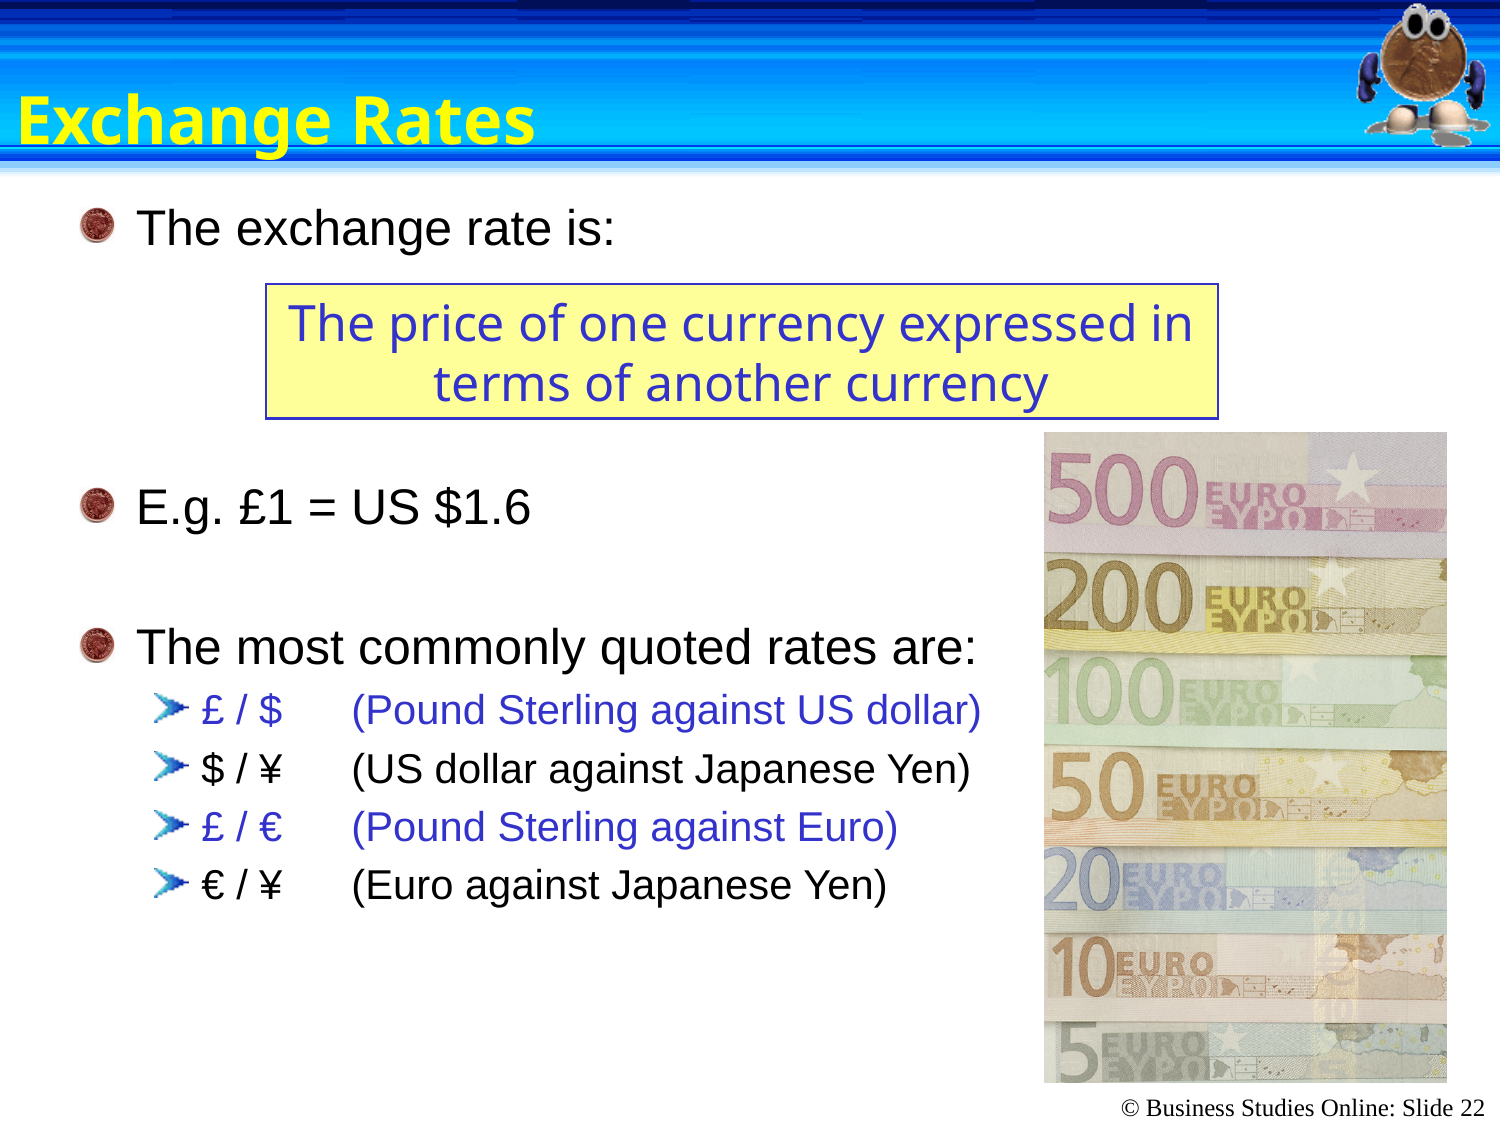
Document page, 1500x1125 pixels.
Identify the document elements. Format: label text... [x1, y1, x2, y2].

text_box The exchange rate is: E.g. £1 = US $1.6 The most commonly quoted rates are: £ / $ (Pound Sterling against US dollar) $ / ¥ (US dollar against Japanese Yen) £ / € (Pound Sterling against Euro) € / ¥ (Euro against Japanese Yen) [64, 187, 1425, 291]
picture [154, 751, 189, 781]
picture [79, 487, 115, 523]
picture [154, 810, 189, 840]
picture [1044, 432, 1448, 1083]
picture [79, 627, 115, 663]
picture [0, 0, 1500, 185]
text_box The price of one currency expressed in terms of another currency [265, 283, 1219, 419]
picture [79, 207, 115, 243]
picture [154, 868, 189, 898]
picture [154, 693, 189, 723]
title Exchange Rates [0, 42, 1275, 193]
